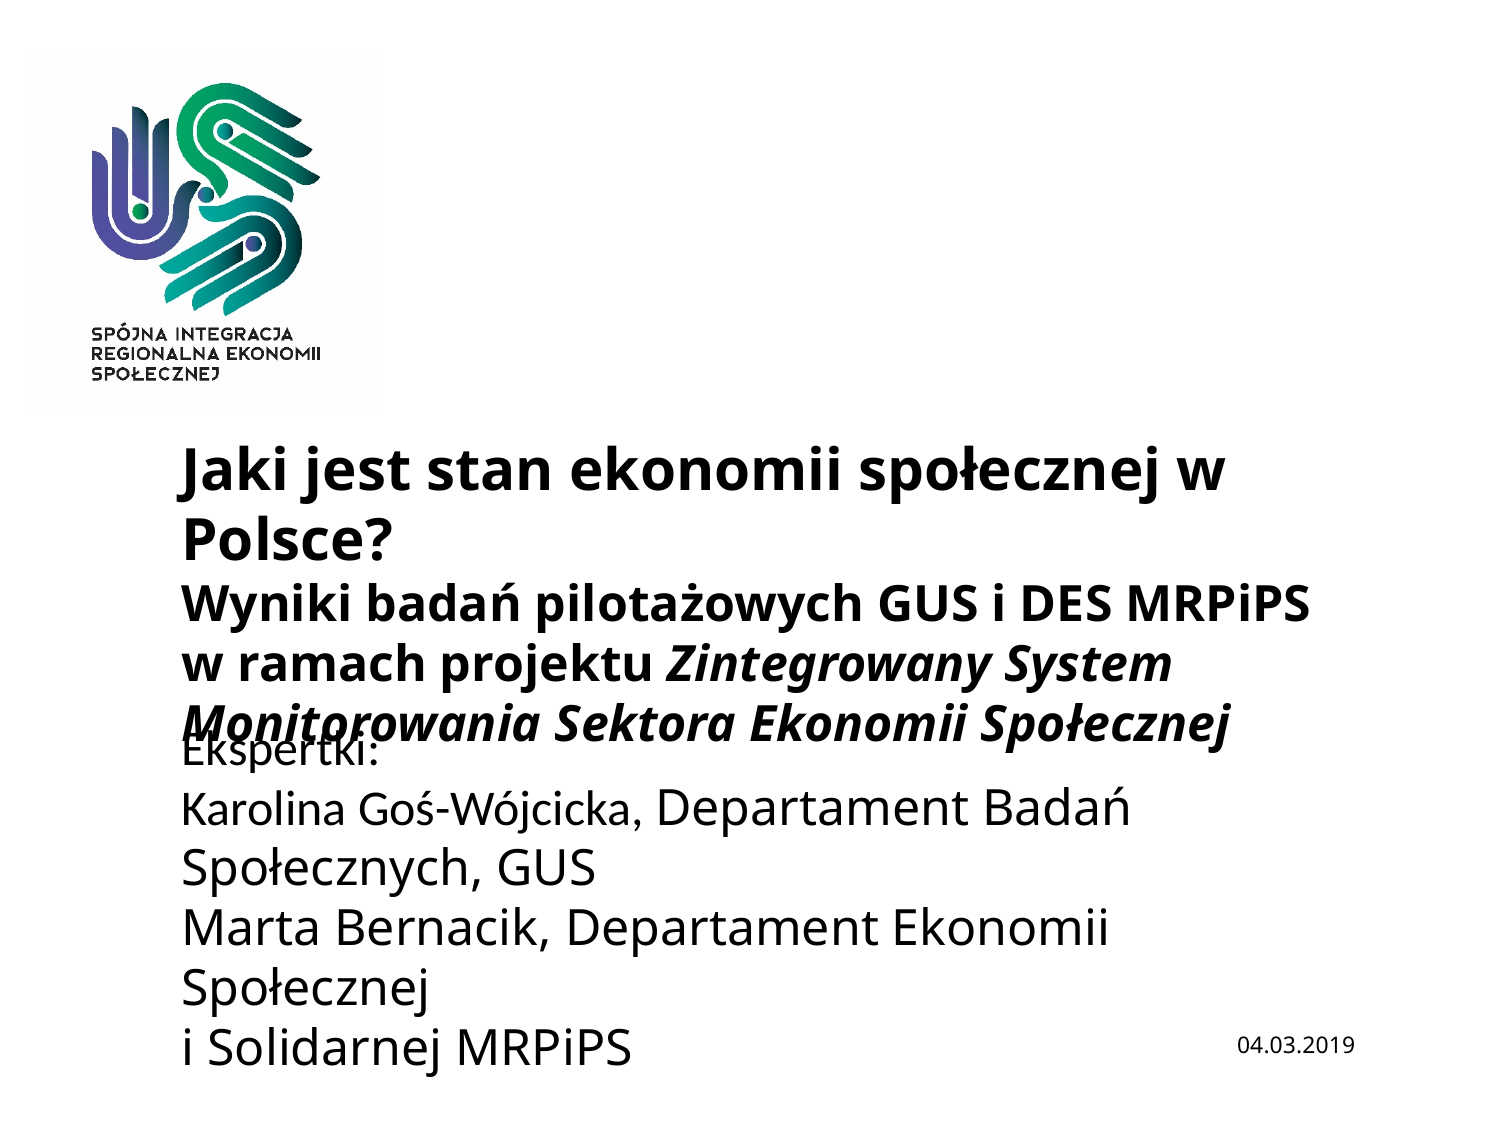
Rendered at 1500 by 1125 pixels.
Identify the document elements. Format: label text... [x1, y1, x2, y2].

text_box Jaki jest stan ekonomii społecznej w Polsce? Wyniki badań pilotażowych GUS i DES MRPiPS w ramach projektu Zintegrowany System Monitorowania Sektora Ekonomii Społecznej [166, 424, 1453, 760]
text_box Ekspertki: Karolina Goś-Wójcicka, Departament Badań Społecznych, GUS Marta Bernacik, Departament Ekonomii Społecznej i Solidarnej MRPiPS [166, 707, 1376, 1083]
picture [28, 54, 384, 410]
